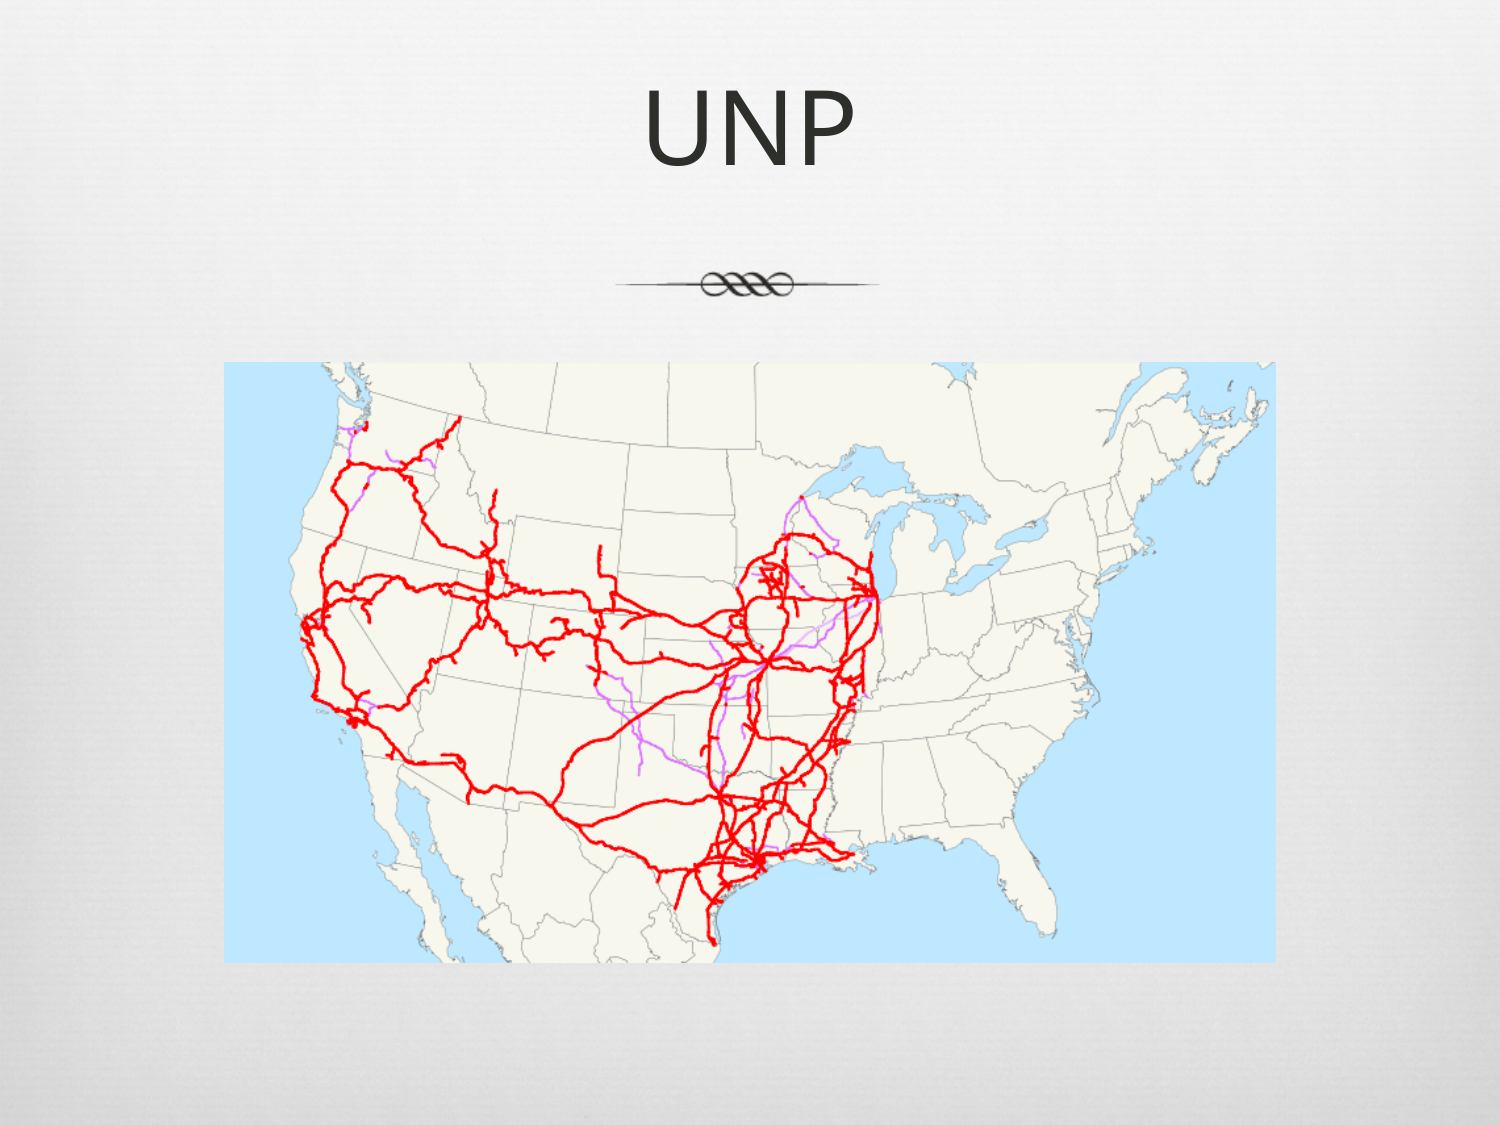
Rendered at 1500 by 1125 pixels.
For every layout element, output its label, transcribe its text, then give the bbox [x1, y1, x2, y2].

title UNP [112, 11, 1388, 236]
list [224, 361, 1276, 963]
picture [607, 249, 893, 321]
